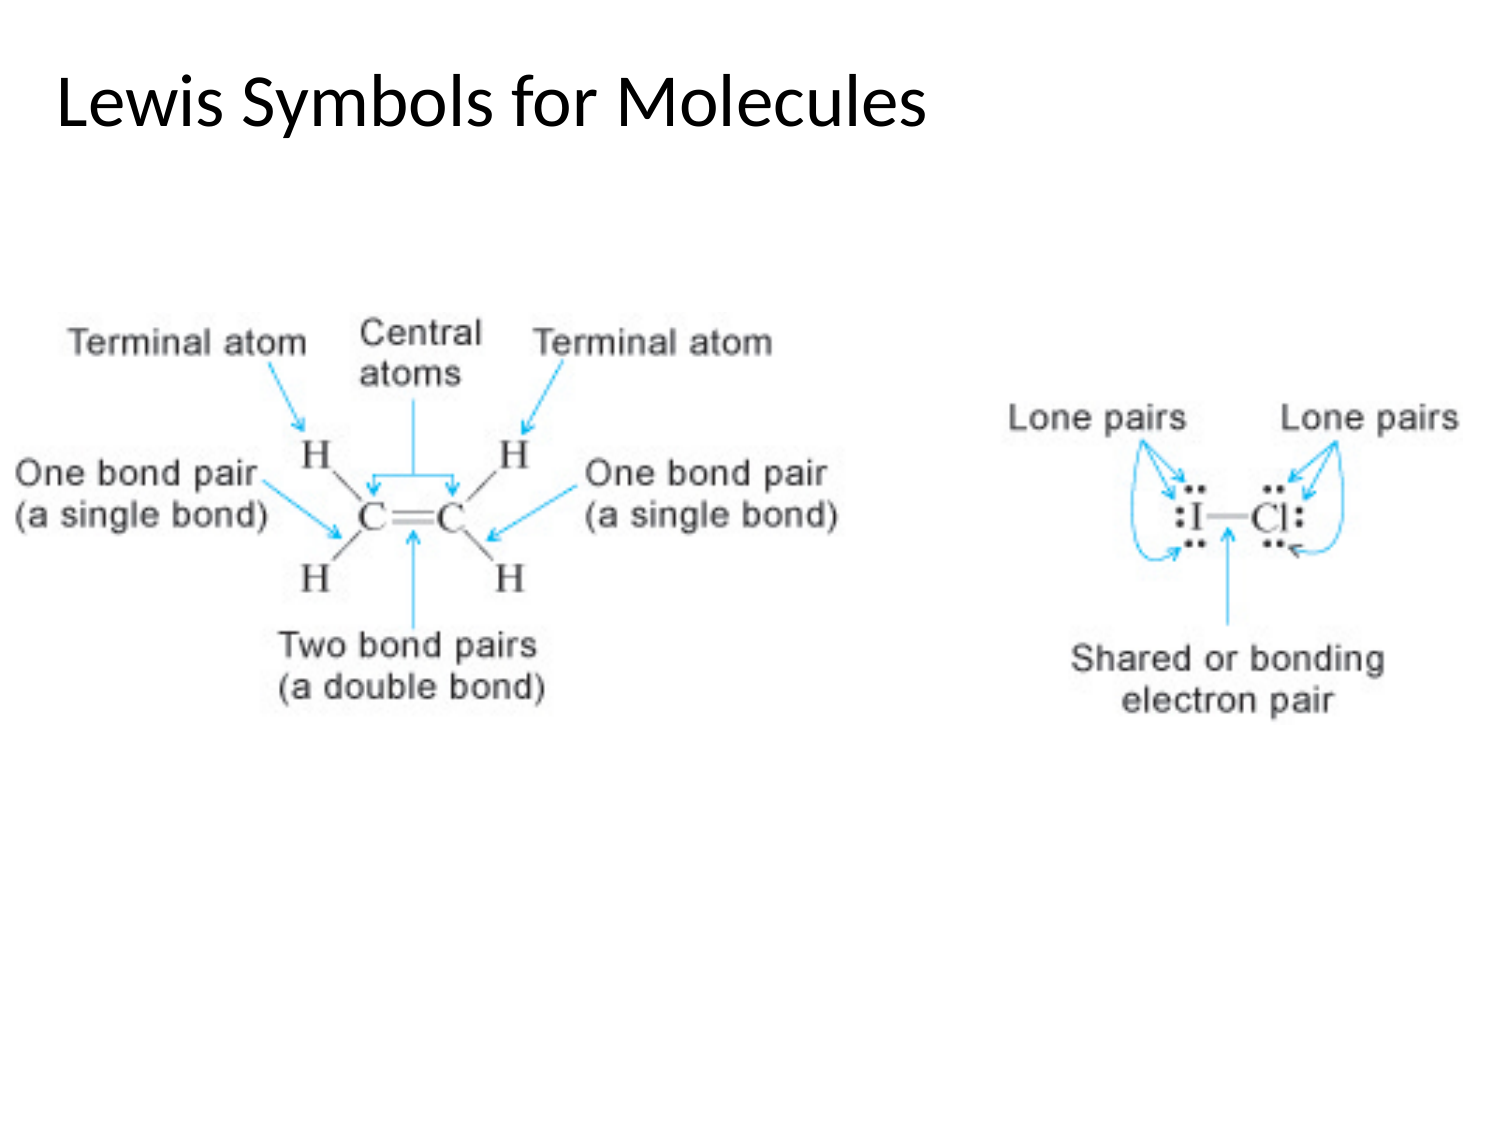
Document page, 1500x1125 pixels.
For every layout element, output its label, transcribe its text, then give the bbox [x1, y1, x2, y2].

text_box Lewis Symbols for Molecules [41, 43, 944, 149]
picture [14, 312, 1463, 726]
